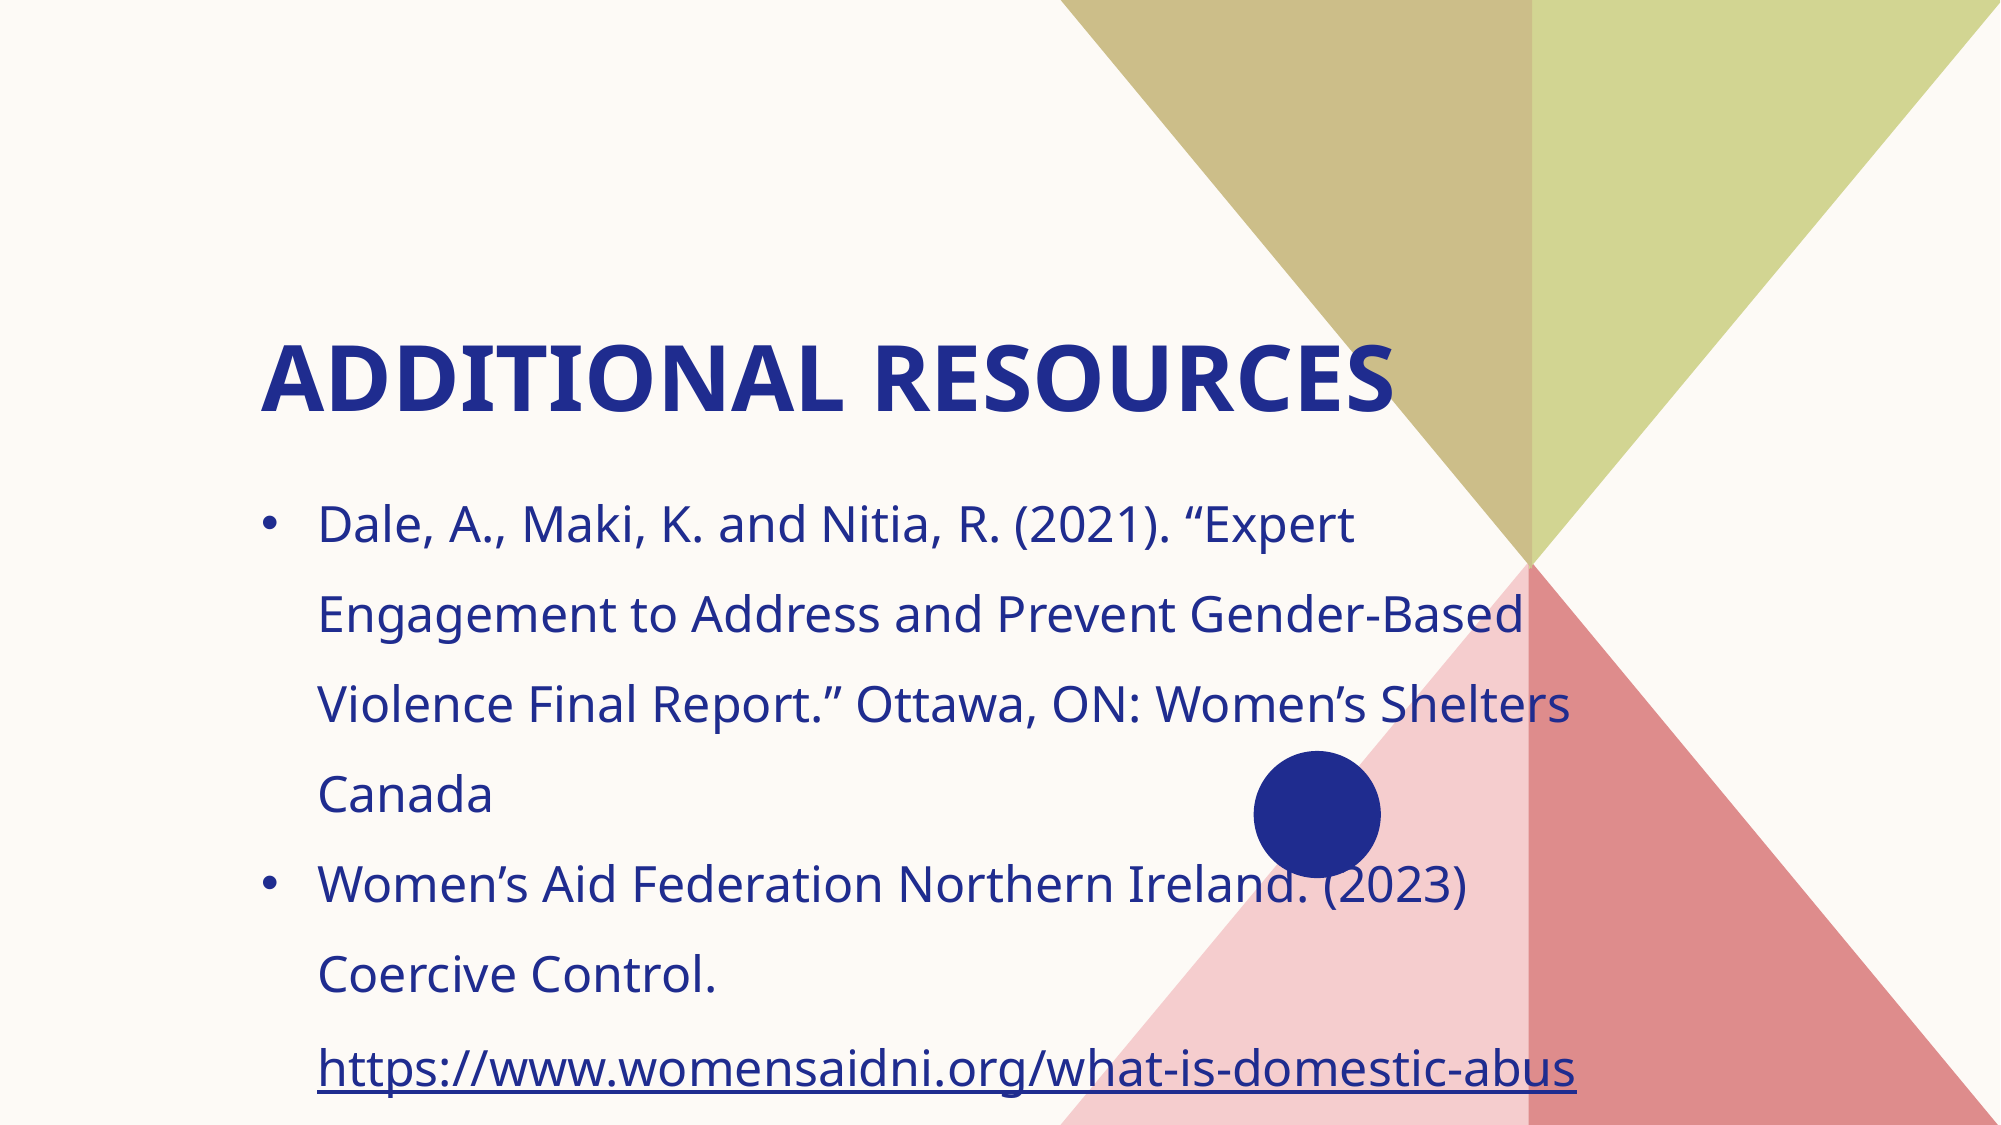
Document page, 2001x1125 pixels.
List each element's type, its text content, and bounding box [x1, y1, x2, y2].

title Additional resources [246, 311, 1600, 438]
list Dale, A., Maki, K. and Nitia, R. (2021). “Expert Engagement to Address and Prevent Gender-Based Violence Final Report.” Ottawa, ON: Women’s Shelters Canada Women’s Aid Federation Northern Ireland. (2023) Coercive Control. https://www.womensaidni.org/what-is-domestic-abuse/coercive-control/ [246, 454, 1600, 999]
